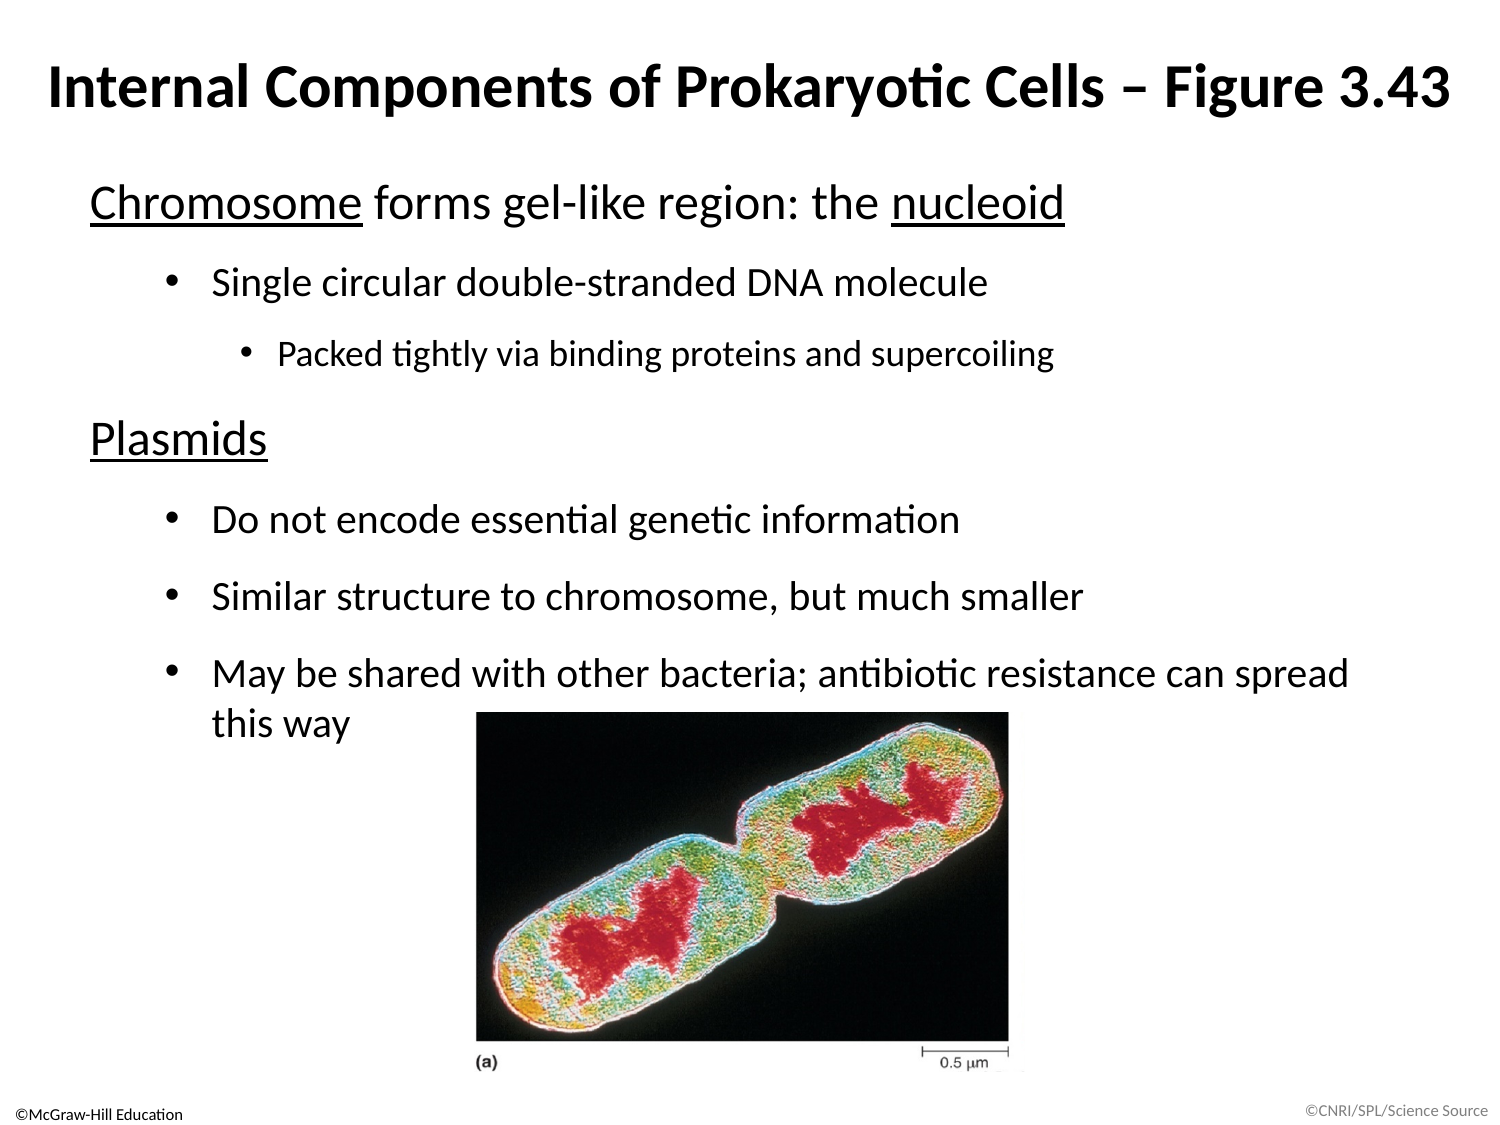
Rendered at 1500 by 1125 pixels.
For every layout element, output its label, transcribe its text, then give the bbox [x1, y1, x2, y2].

list Chromosome forms gel-like region: the nucleoid Single circular double-stranded DNA molecule Packed tightly via binding proteins and supercoiling [75, 162, 1425, 413]
list ©CNRI/SPL/Science Source [1275, 1100, 1500, 1125]
list Plasmids Do not encode essential genetic information Similar structure to chromosome, but much smaller May be shared with other bacteria; antibiotic resistance can spread this way [75, 398, 1388, 757]
title Internal Components of Prokaryotic Cells – Figure 3.43 [14, 37, 1486, 134]
picture [474, 712, 1026, 1072]
